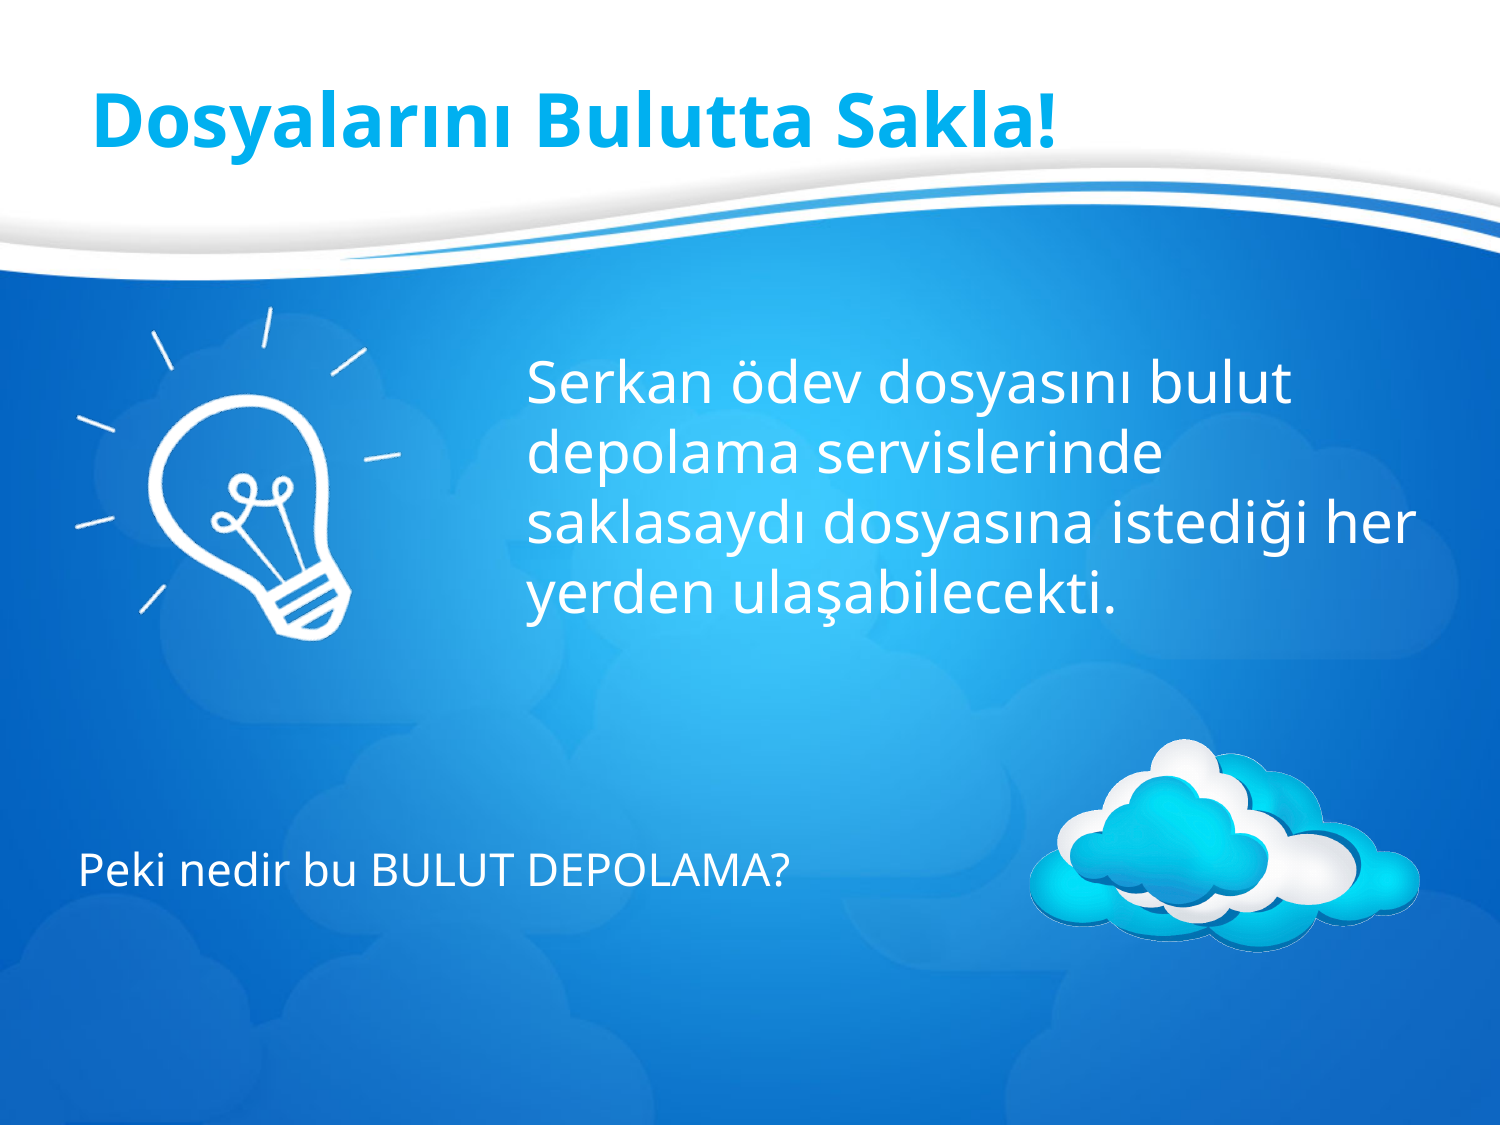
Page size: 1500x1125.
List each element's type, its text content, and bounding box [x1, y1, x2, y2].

list Serkan ödev dosyasını bulut depolama servislerinde saklasaydı dosyasına istediği her yerden ulaşabilecekti. [511, 338, 1436, 681]
title Dosyalarını Bulutta Sakla! [75, 24, 1425, 212]
text_box Peki nedir bu BULUT DEPOLAMA? [62, 833, 961, 934]
picture [0, 0, 1500, 1125]
